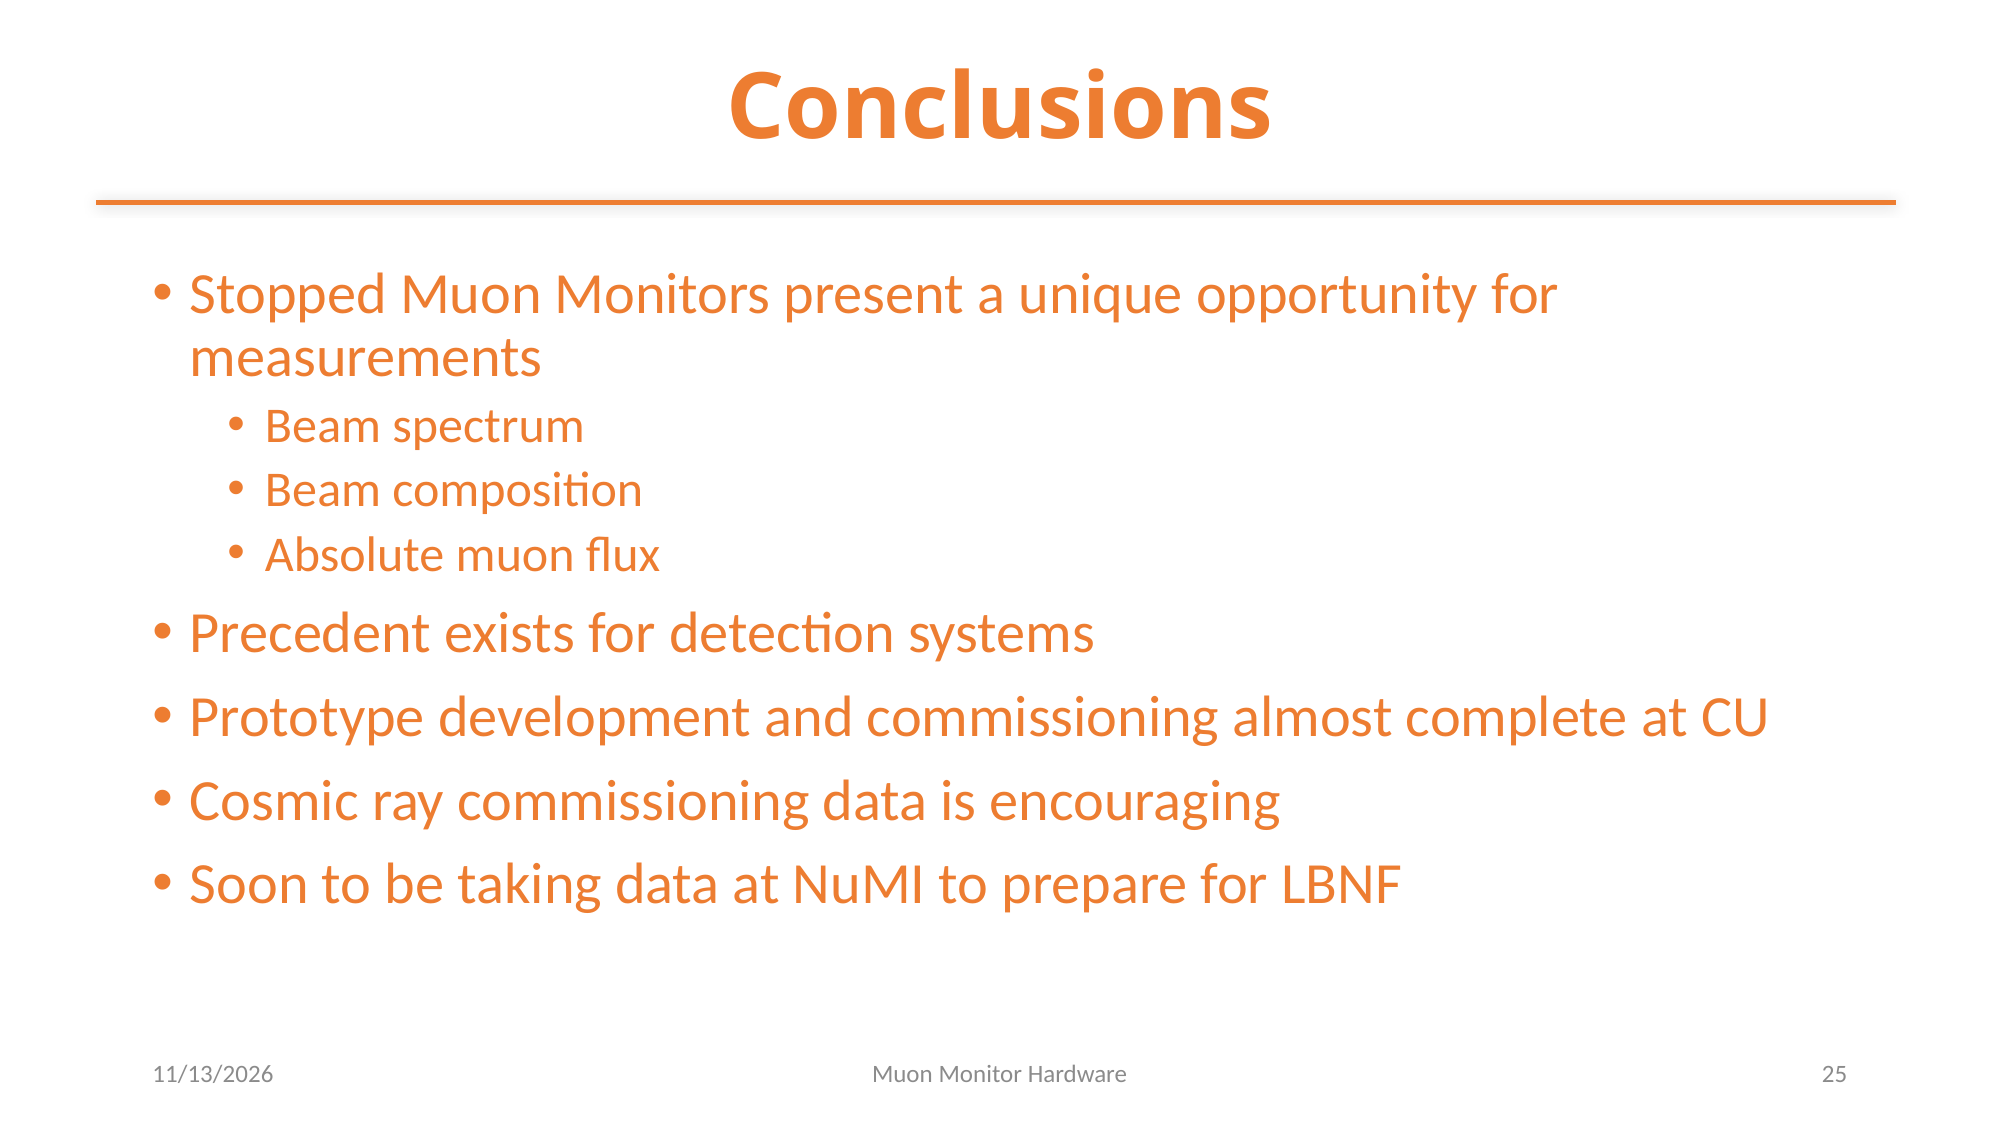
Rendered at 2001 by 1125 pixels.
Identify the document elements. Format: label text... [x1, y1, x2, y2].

slide_number 25 [1412, 1042, 1863, 1103]
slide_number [137, 1042, 588, 1103]
title Conclusions [137, 0, 1863, 194]
footer Muon Monitor Hardware [662, 1042, 1338, 1103]
list Stopped Muon Monitors present a unique opportunity for measurements Beam spectrum Beam composition Absolute muon flux Precedent exists for detection systems Prototype development and commissioning almost complete at CU Cosmic ray commissioning data is encouraging Soon to be taking data at NuMI to prepare for LBNF [137, 255, 1863, 1014]
